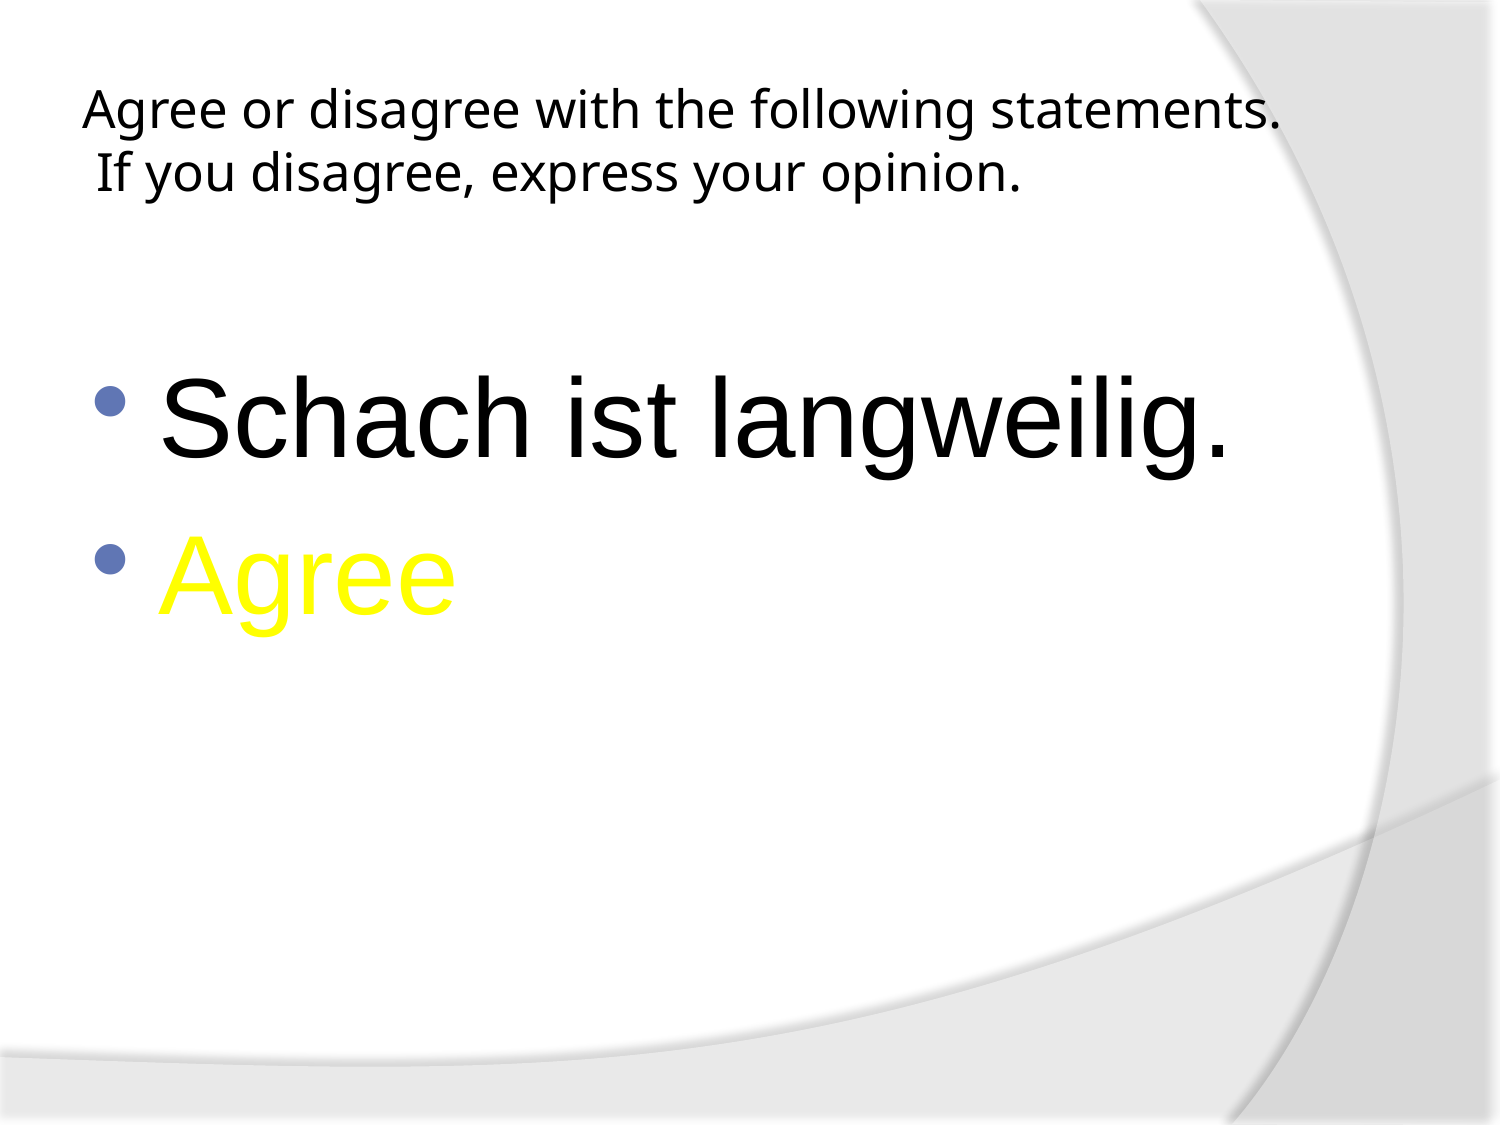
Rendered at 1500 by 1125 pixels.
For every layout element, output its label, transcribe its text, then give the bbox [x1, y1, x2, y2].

title Agree or disagree with the following statements. If you disagree, express your opinion. [75, 45, 1300, 233]
list Schach ist langweilig. Agree [75, 337, 1300, 988]
